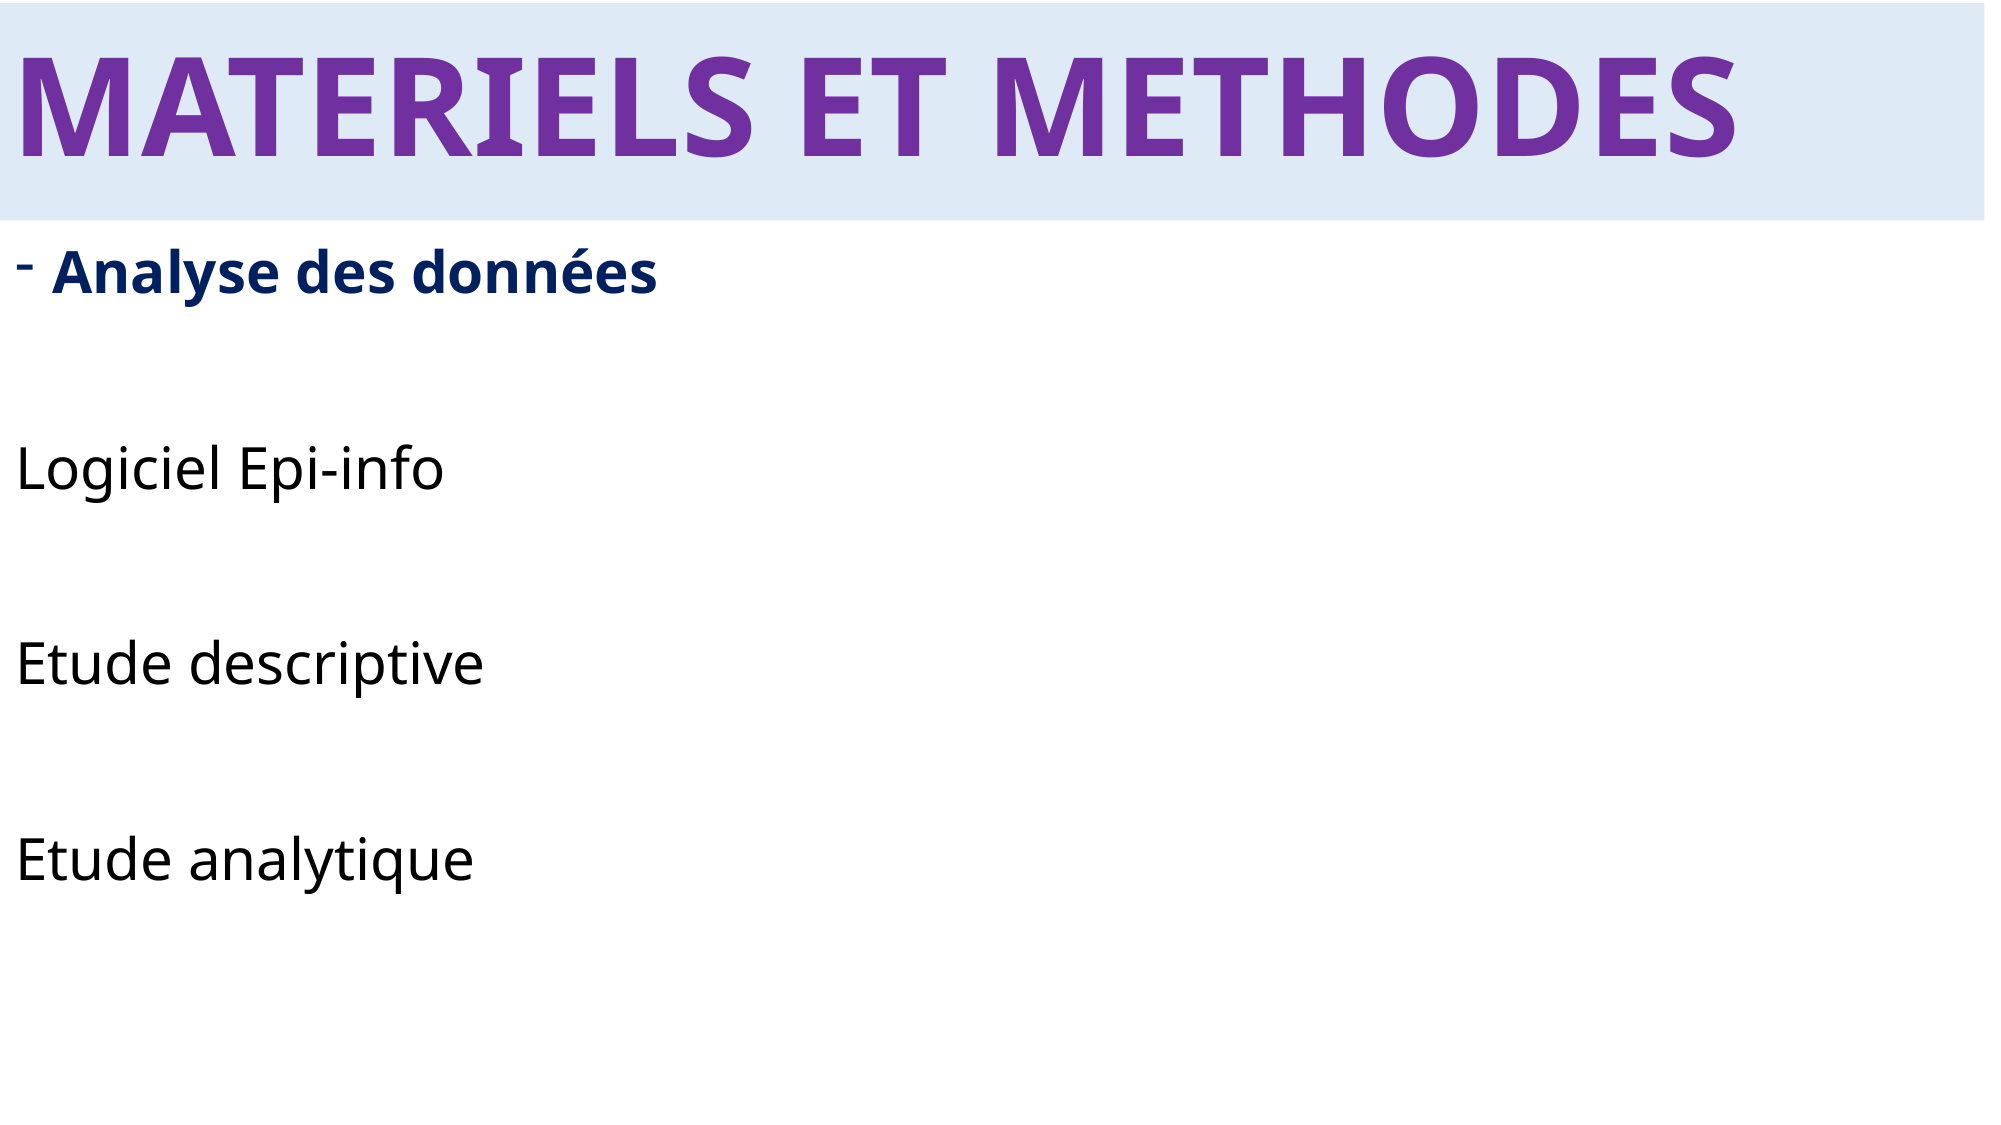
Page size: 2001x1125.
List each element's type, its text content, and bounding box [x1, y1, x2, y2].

list Analyse des données Logiciel Epi-info Etude descriptive Etude analytique [0, 193, 1988, 1099]
title MATERIELS ET METHODES [0, 3, 1985, 193]
